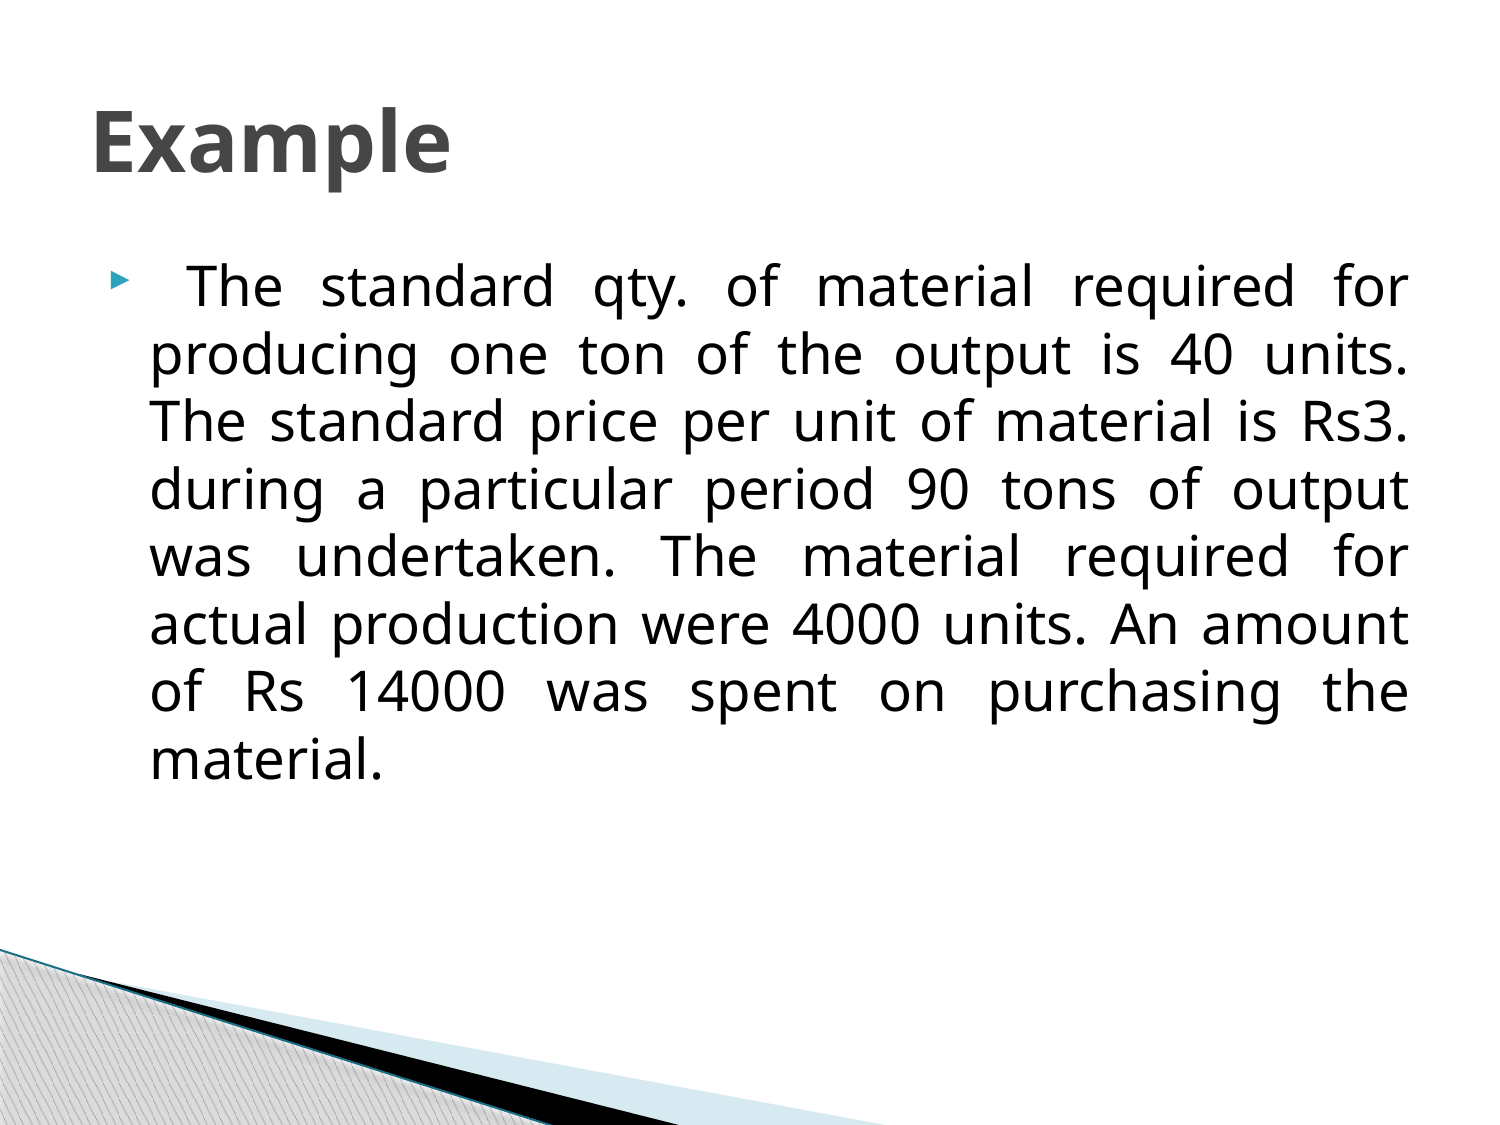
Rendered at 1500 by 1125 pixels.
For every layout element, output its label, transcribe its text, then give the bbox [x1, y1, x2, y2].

list The standard qty. of material required for producing one ton of the output is 40 units. The standard price per unit of material is Rs3. during a particular period 90 tons of output was undertaken. The material required for actual production were 4000 units. An amount of Rs 14000 was spent on purchasing the material. [75, 243, 1425, 986]
title Example [75, 45, 1425, 233]
